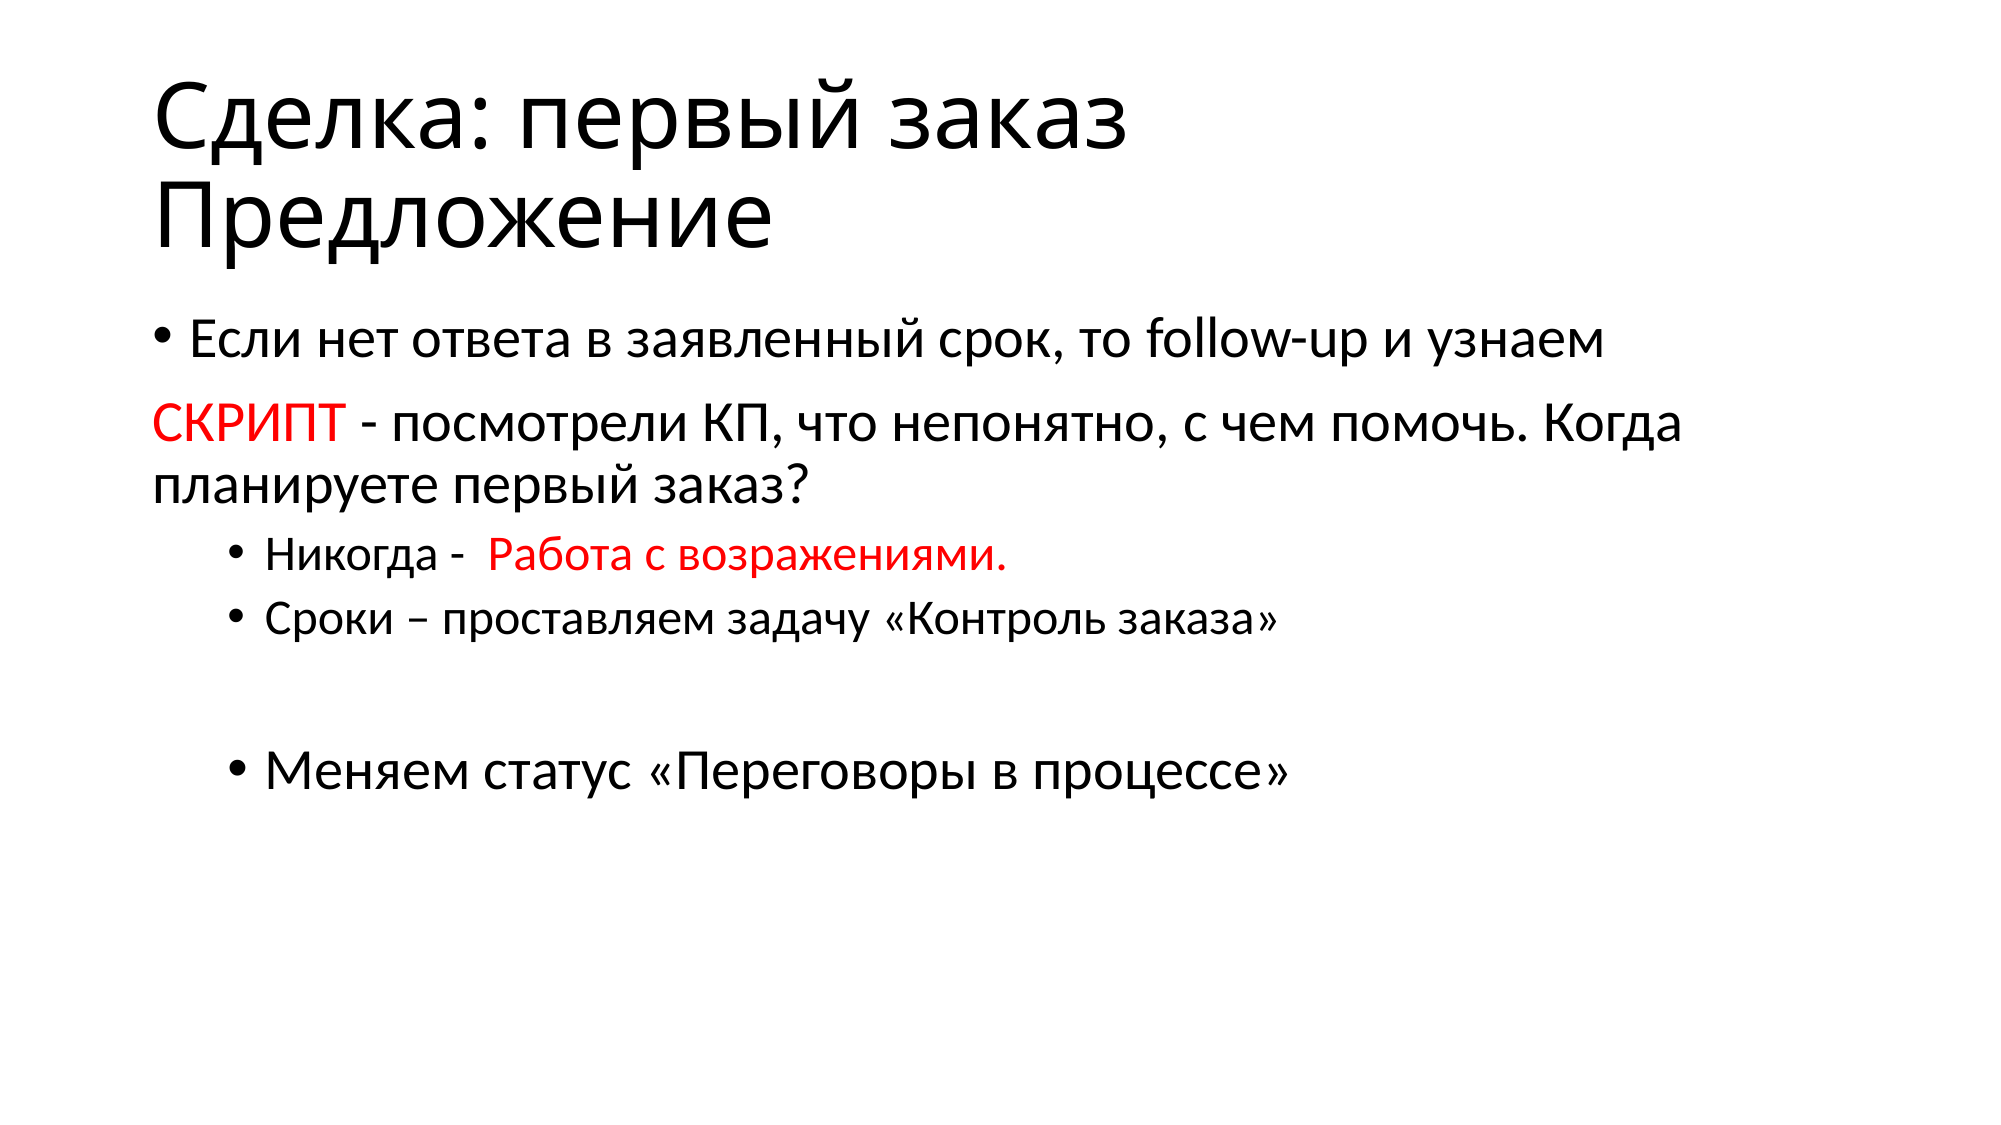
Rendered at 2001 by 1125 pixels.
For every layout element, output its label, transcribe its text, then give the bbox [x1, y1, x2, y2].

list Если нет ответа в заявленный срок, то follow-up и узнаем СКРИПТ - посмотрели КП, что непонятно, с чем помочь. Когда планируете первый заказ? Никогда - Работа с возражениями. Сроки – проставляем задачу «Контроль заказа» Меняем статус «Переговоры в процессе» [137, 299, 1863, 1014]
title Сделка: первый заказ Предложение [137, 59, 1863, 278]
